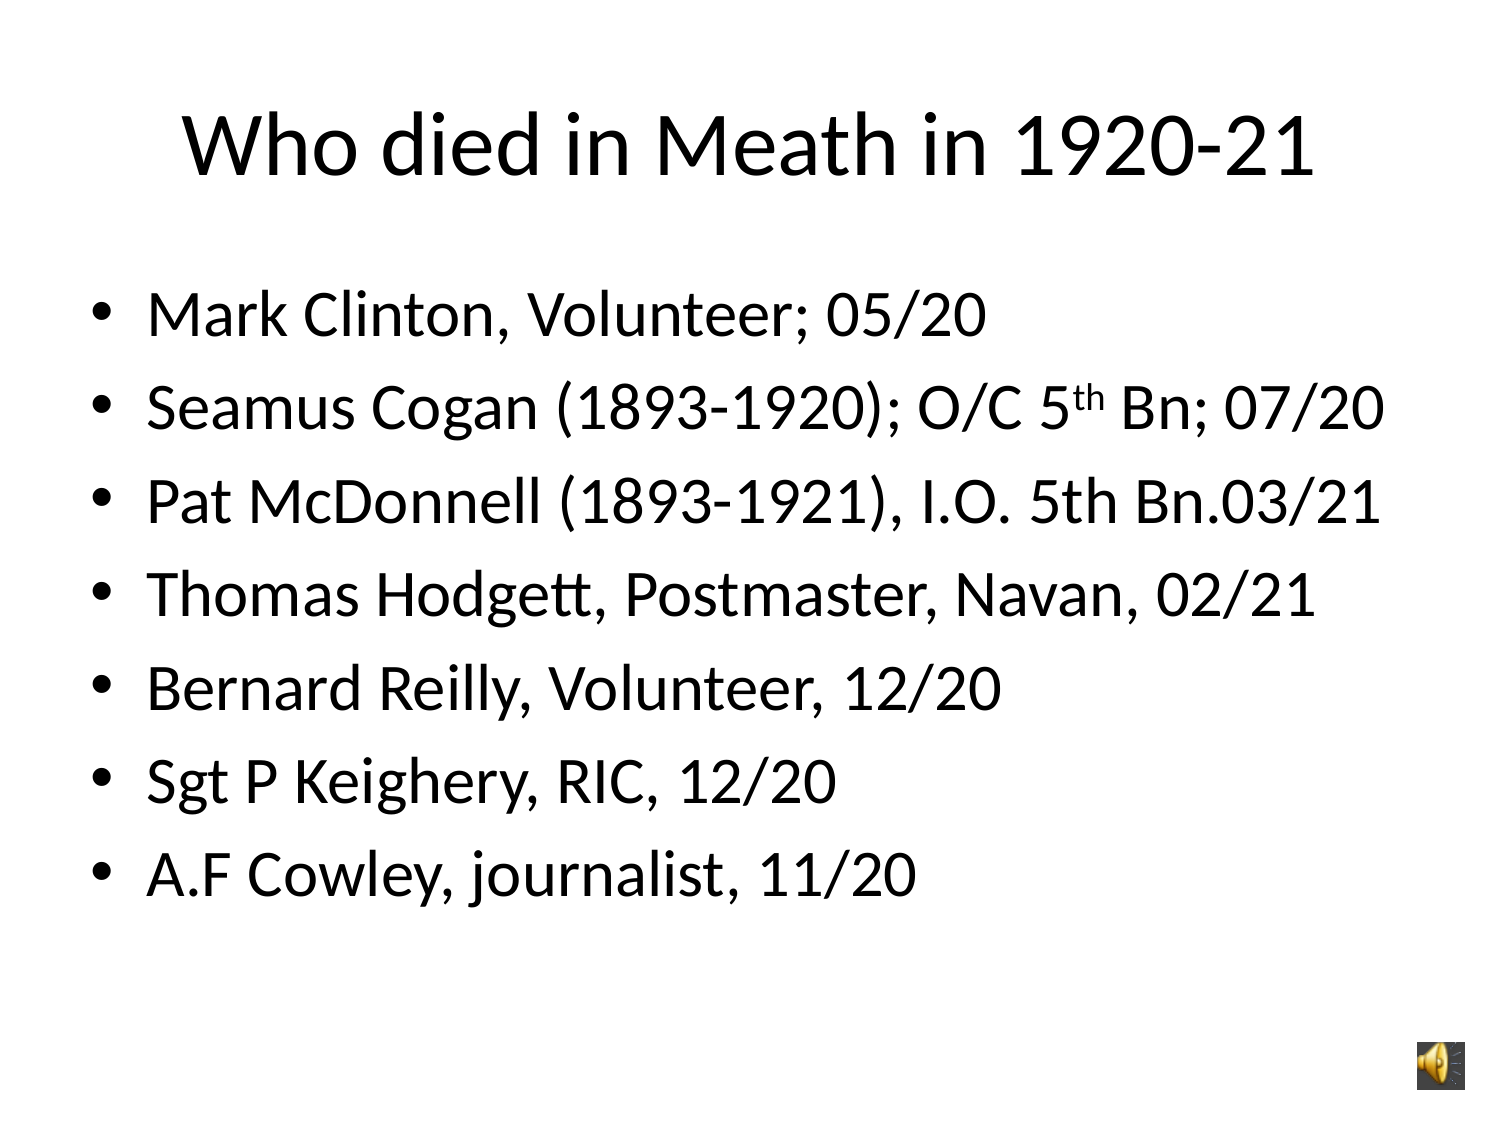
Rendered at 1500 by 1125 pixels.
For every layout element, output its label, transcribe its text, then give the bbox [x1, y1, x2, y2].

list Mark Clinton, Volunteer; 05/20 Seamus Cogan (1893-1920); O/C 5th Bn; 07/20 Pat McDonnell (1893-1921), I.O. 5th Bn.03/21 Thomas Hodgett, Postmaster, Navan, 02/21 Bernard Reilly, Volunteer, 12/20 Sgt P Keighery, RIC, 12/20 A.F Cowley, journalist, 11/20 [75, 262, 1425, 1005]
title Who died in Meath in 1920-21 [75, 45, 1425, 233]
picture [1415, 1040, 1467, 1092]
